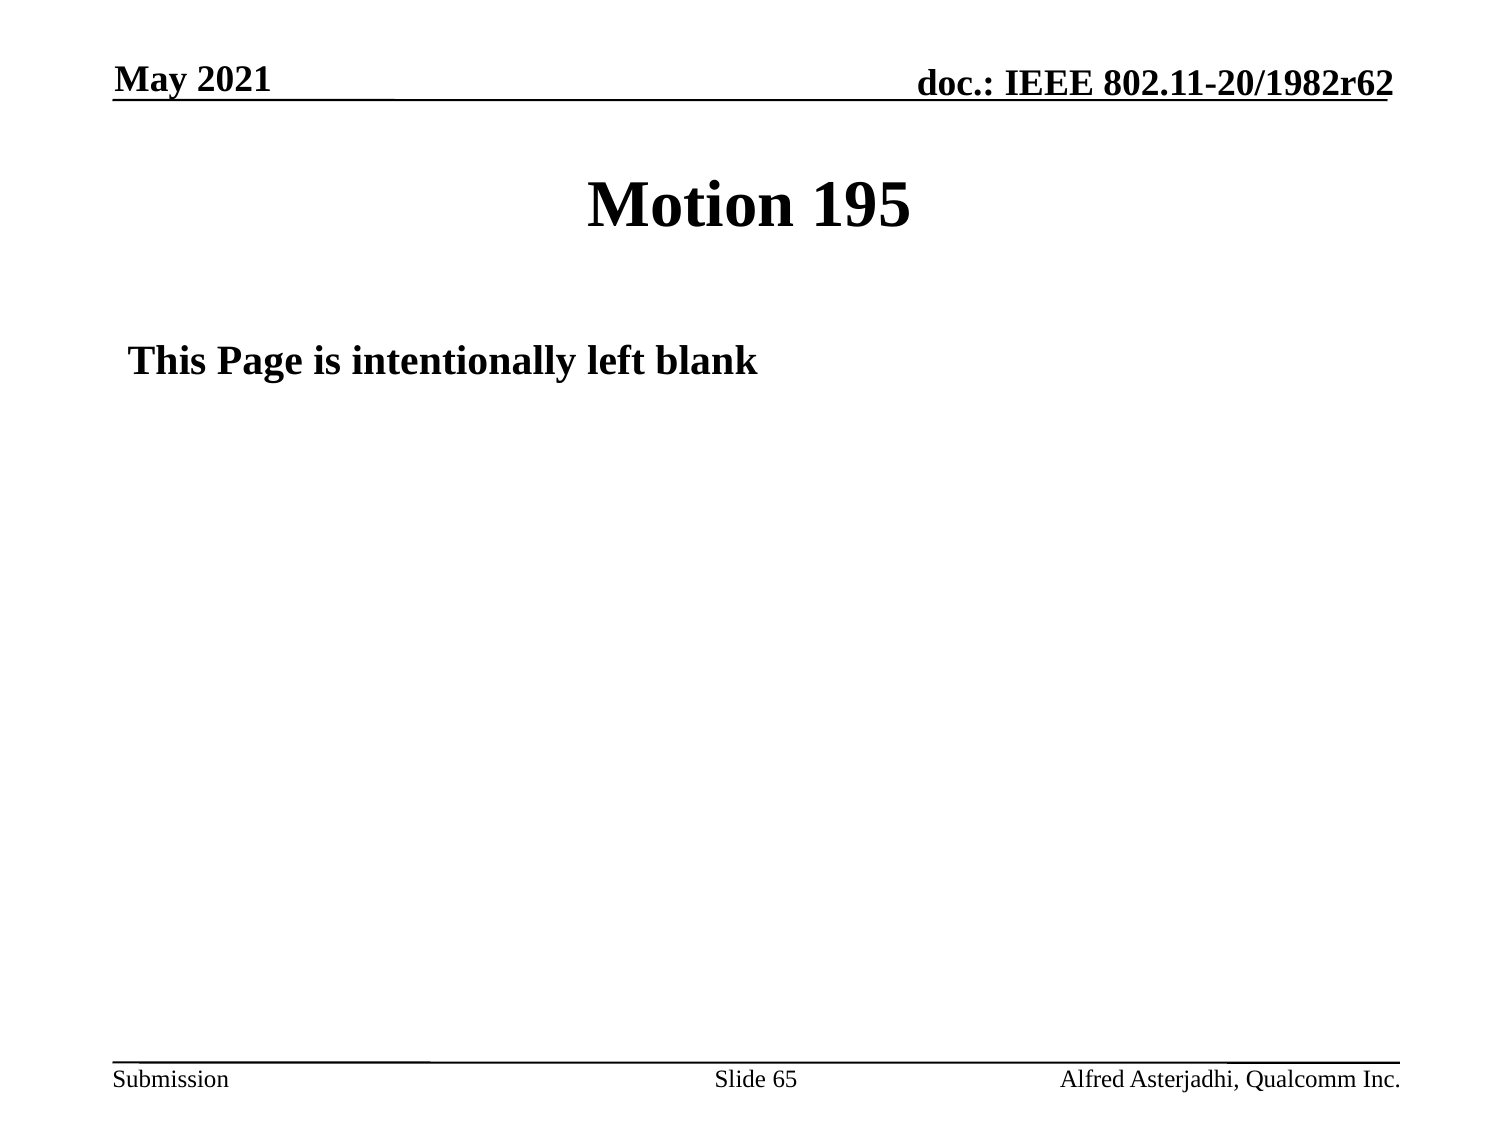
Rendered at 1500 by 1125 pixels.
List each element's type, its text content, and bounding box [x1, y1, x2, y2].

list This Page is intentionally left blank [112, 324, 1388, 1000]
footer Alfred Asterjadhi, Qualcomm Inc. [878, 1061, 1402, 1093]
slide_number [114, 54, 423, 100]
slide_number Slide 65 [712, 1061, 800, 1123]
title Motion 195 [112, 112, 1388, 288]
